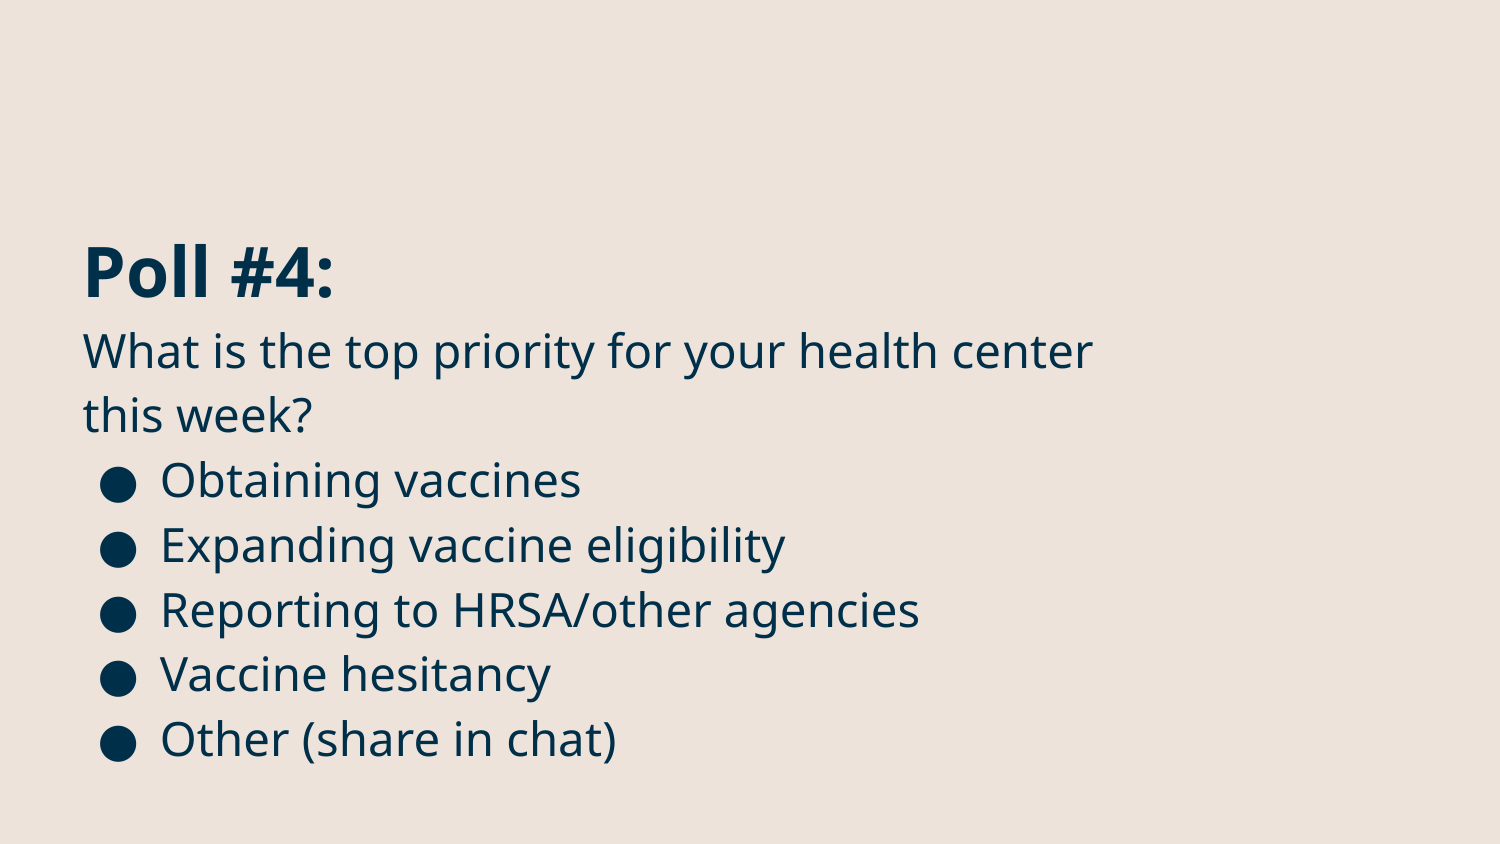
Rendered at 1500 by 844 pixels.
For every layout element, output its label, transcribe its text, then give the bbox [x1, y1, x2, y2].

title Poll #4: What is the top priority for your health center this week? Obtaining vaccines Expanding vaccine eligibility Reporting to HRSA/other agencies Vaccine hesitancy Other (share in chat) [67, 207, 1201, 790]
